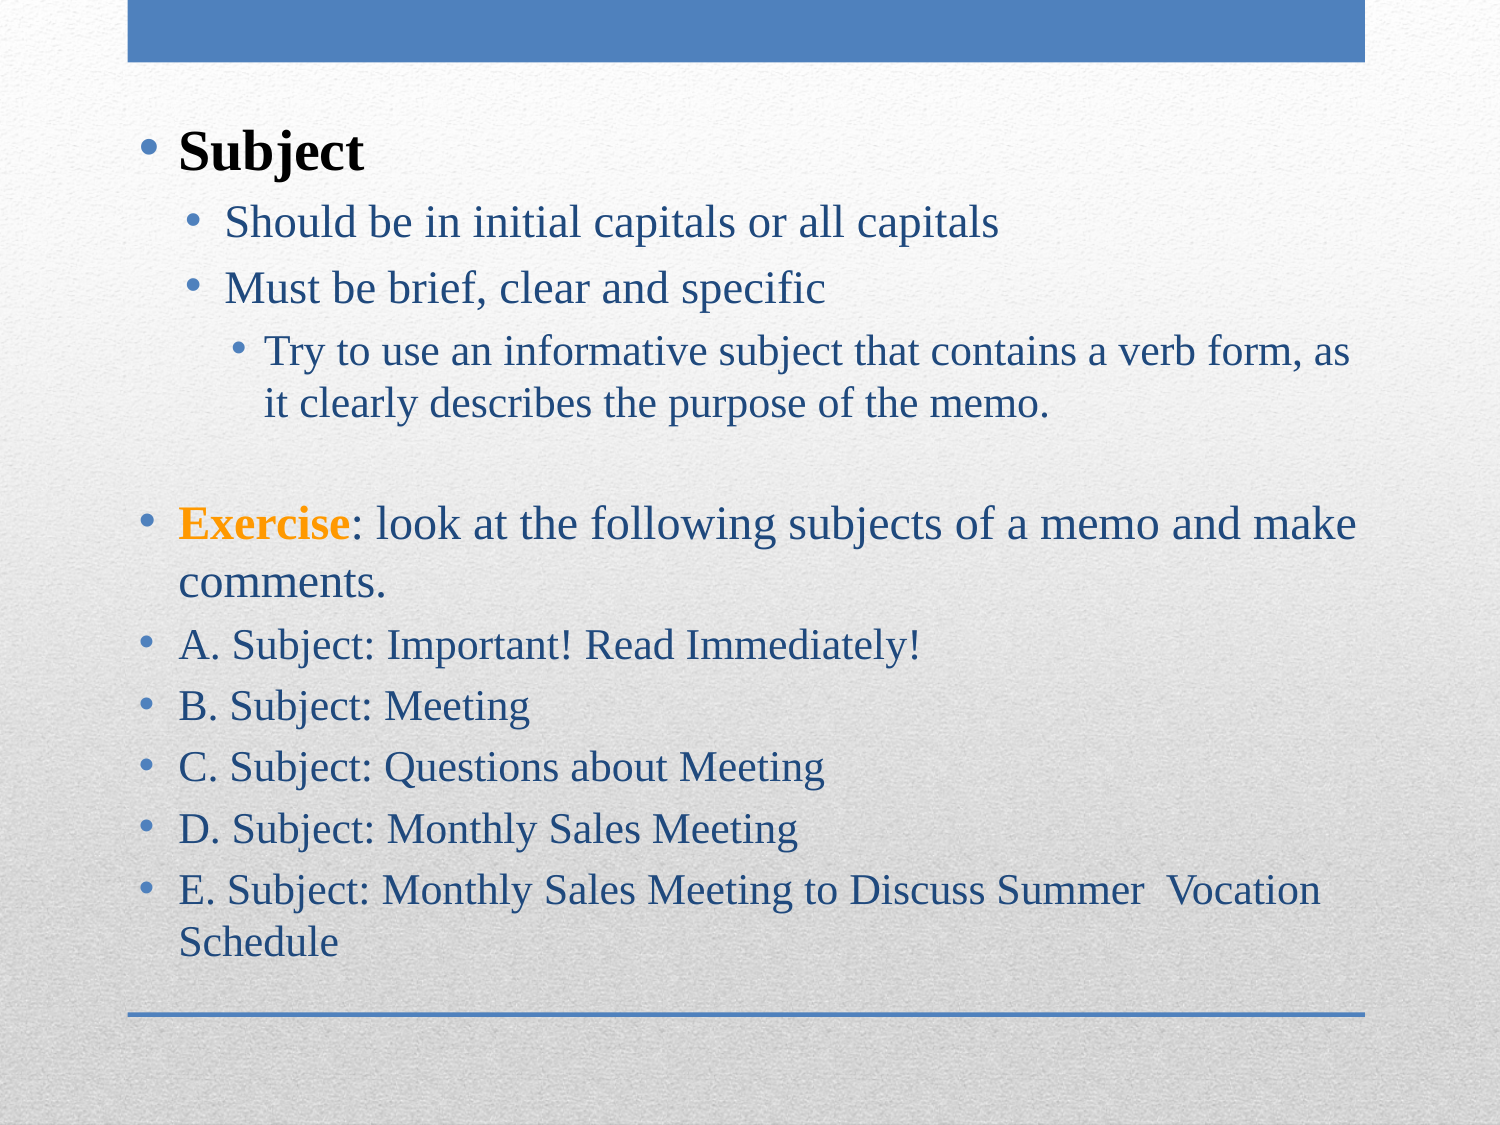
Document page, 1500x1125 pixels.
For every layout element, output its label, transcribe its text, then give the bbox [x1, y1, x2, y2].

list Subject Should be in initial capitals or all capitals Must be brief, clear and specific Try to use an informative subject that contains a verb form, as it clearly describes the purpose of the memo. Exercise: look at the following subjects of a memo and make comments. A. Subject: Important! Read Immediately! B. Subject: Meeting C. Subject: Questions about Meeting D. Subject: Monthly Sales Meeting E. Subject: Monthly Sales Meeting to Discuss Summer Vocation Schedule [123, 101, 1388, 976]
